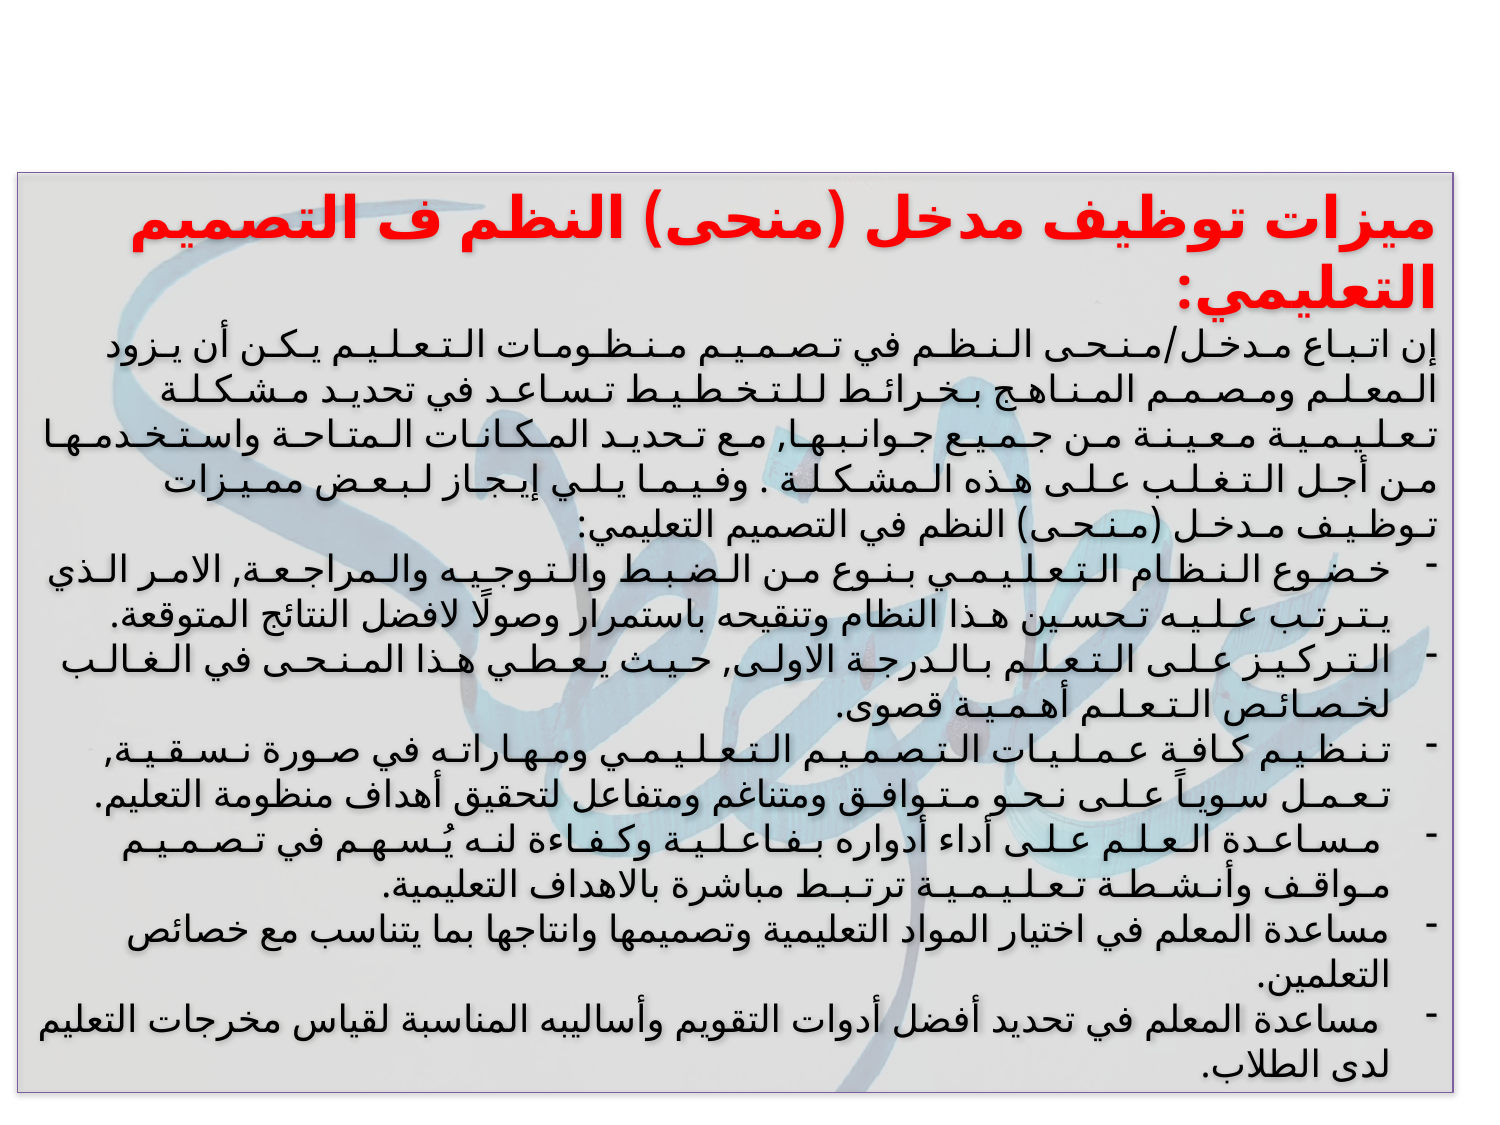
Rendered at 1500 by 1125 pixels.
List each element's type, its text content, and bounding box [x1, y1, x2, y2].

text_box ميزات توظيف مدخل (منحى) النظم ف التصميم التعليمي: إن اتـبـاع مـدخـل/مـنـحـى الـنـظـم في تـصـمـيـم مـنـظـومـات الـتـعـلـيـم يـكـن أن يـزود الـمعـلـم ومـصـمـم المـنـاهـج بـخـرائـط لـلـتـخـطـيـط تـسـاعـد في تحديـد مـشـكـلـة تـعـلـيـمـيـة مـعـيـنـة مـن جـمـيـع جـوانـبـهـا, مـع تـحديـد المـكـانـات الـمتـاحـة واسـتـخـدمـهـا مـن أجـل الـتـغـلـب عـلـى هـذه الـمشـكـلـة . وفـيـمـا يـلـي إيـجـاز لـبـعـض ممـيـزات تـوظـيـف مـدخـل (مـنـحـى) النظم في التصميم التعليمي: خـضـوع الـنـظـام الـتـعـلـيـمـي بـنـوع مـن الـضـبـط والـتـوجـيـه والـمراجـعـة, الامـر الـذي يـتـرتـب عـلـيـه تـحسـين هـذا النظام وتنقيحه باستمرار وصولًا لافضل النتائج المتوقعة. الـتـركـيـز عـلـى الـتـعـلـم بـالـدرجـة الاولـى, حـيـث يـعـطـي هـذا المـنـحـى في الـغـالـب لخـصـائـص الـتـعـلـم أهـمـيـة قصوى. تـنـظـيـم كـافـة عـمـلـيـات الـتـصـمـيـم الـتـعـلـيـمـي ومـهـاراتـه في صـورة نـسـقـيـة, تـعـمـل سـويـاً عـلـى نـحـو مـتـوافـق ومتناغم ومتفاعل لتحقيق أهداف منظومة التعليم. مـسـاعـدة الـعـلـم عـلـى أداء أدواره بـفـاعـلـيـة وكـفـاءة لنـه يُـسـهـم في تـصـمـيـم مـواقـف وأنـشـطـة تـعـلـيـمـيـة ترتـبـط مباشرة بالاهداف التعليمية. مساعدة المعلم في اختيار المواد التعليمية وتصميمها وانتاجها بما يتناسب مع خصائص التعلمين. مساعدة المعلم في تحديد أفضل أدوات التقويم وأساليبه المناسبة لقياس مخرجات التعليم لدى الطلاب. [17, 172, 1454, 1093]
